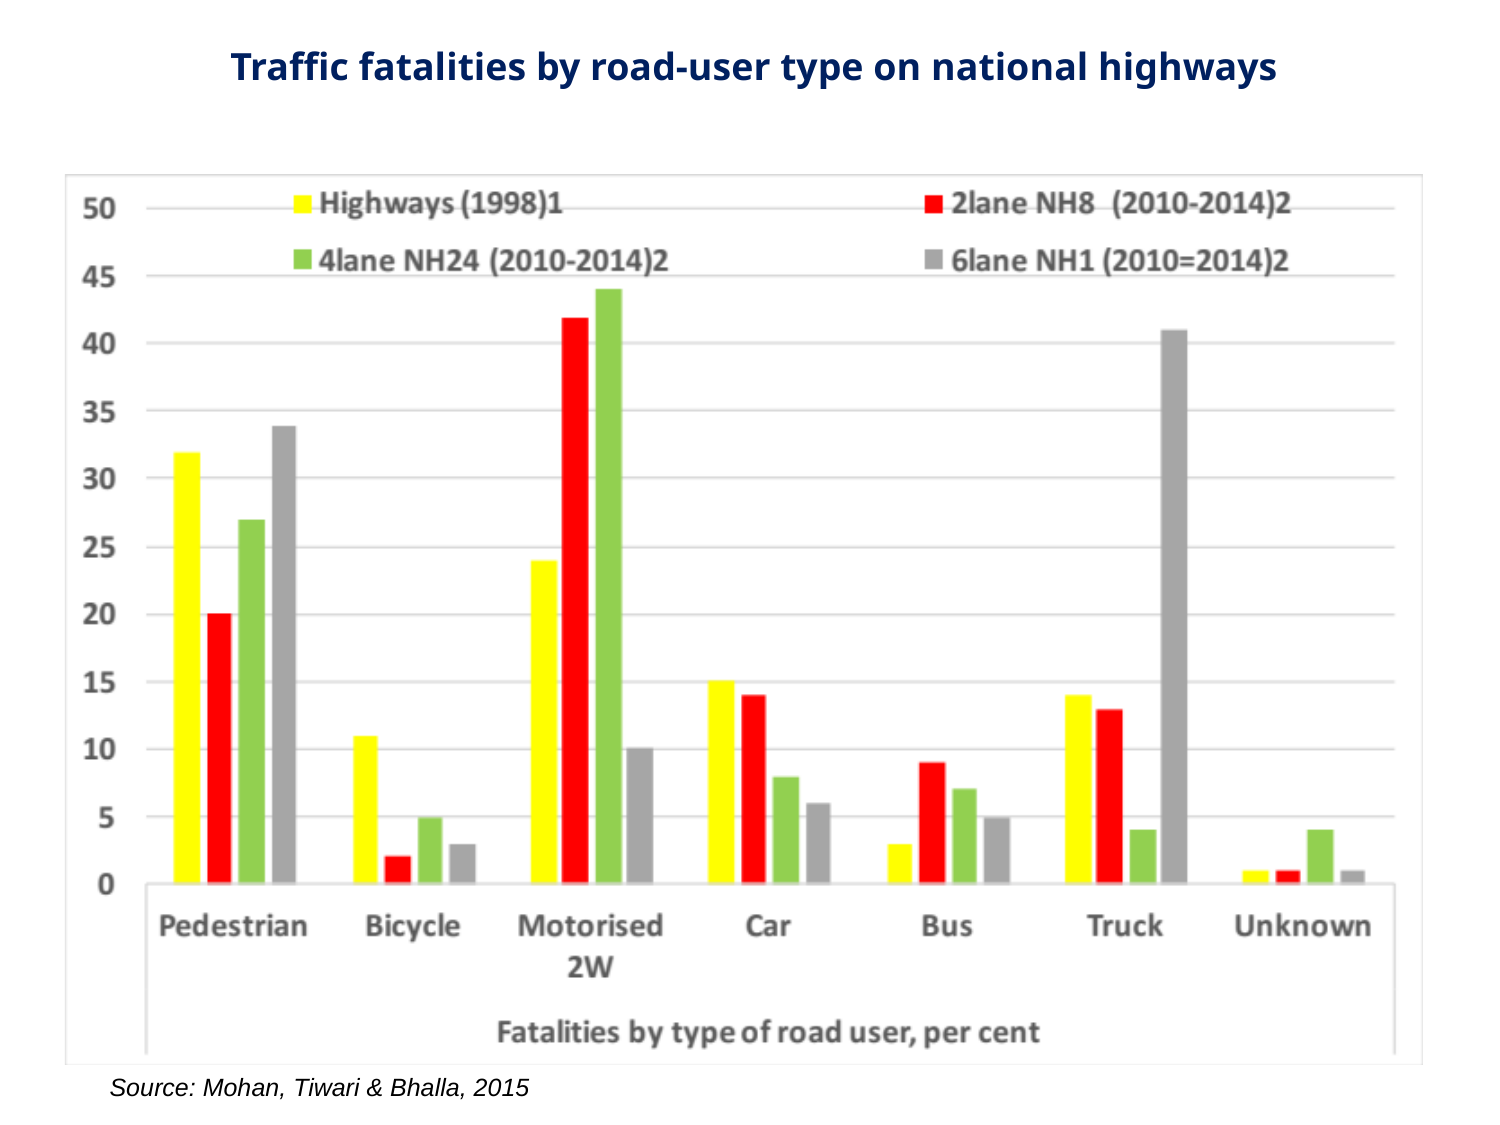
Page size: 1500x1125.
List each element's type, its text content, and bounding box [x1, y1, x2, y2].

text_box Source: Mohan, Tiwari & Bhalla, 2015 [94, 1074, 546, 1109]
picture [64, 174, 1423, 1065]
text_box Traffic fatalities by road-user type on national highways [191, 35, 1317, 95]
